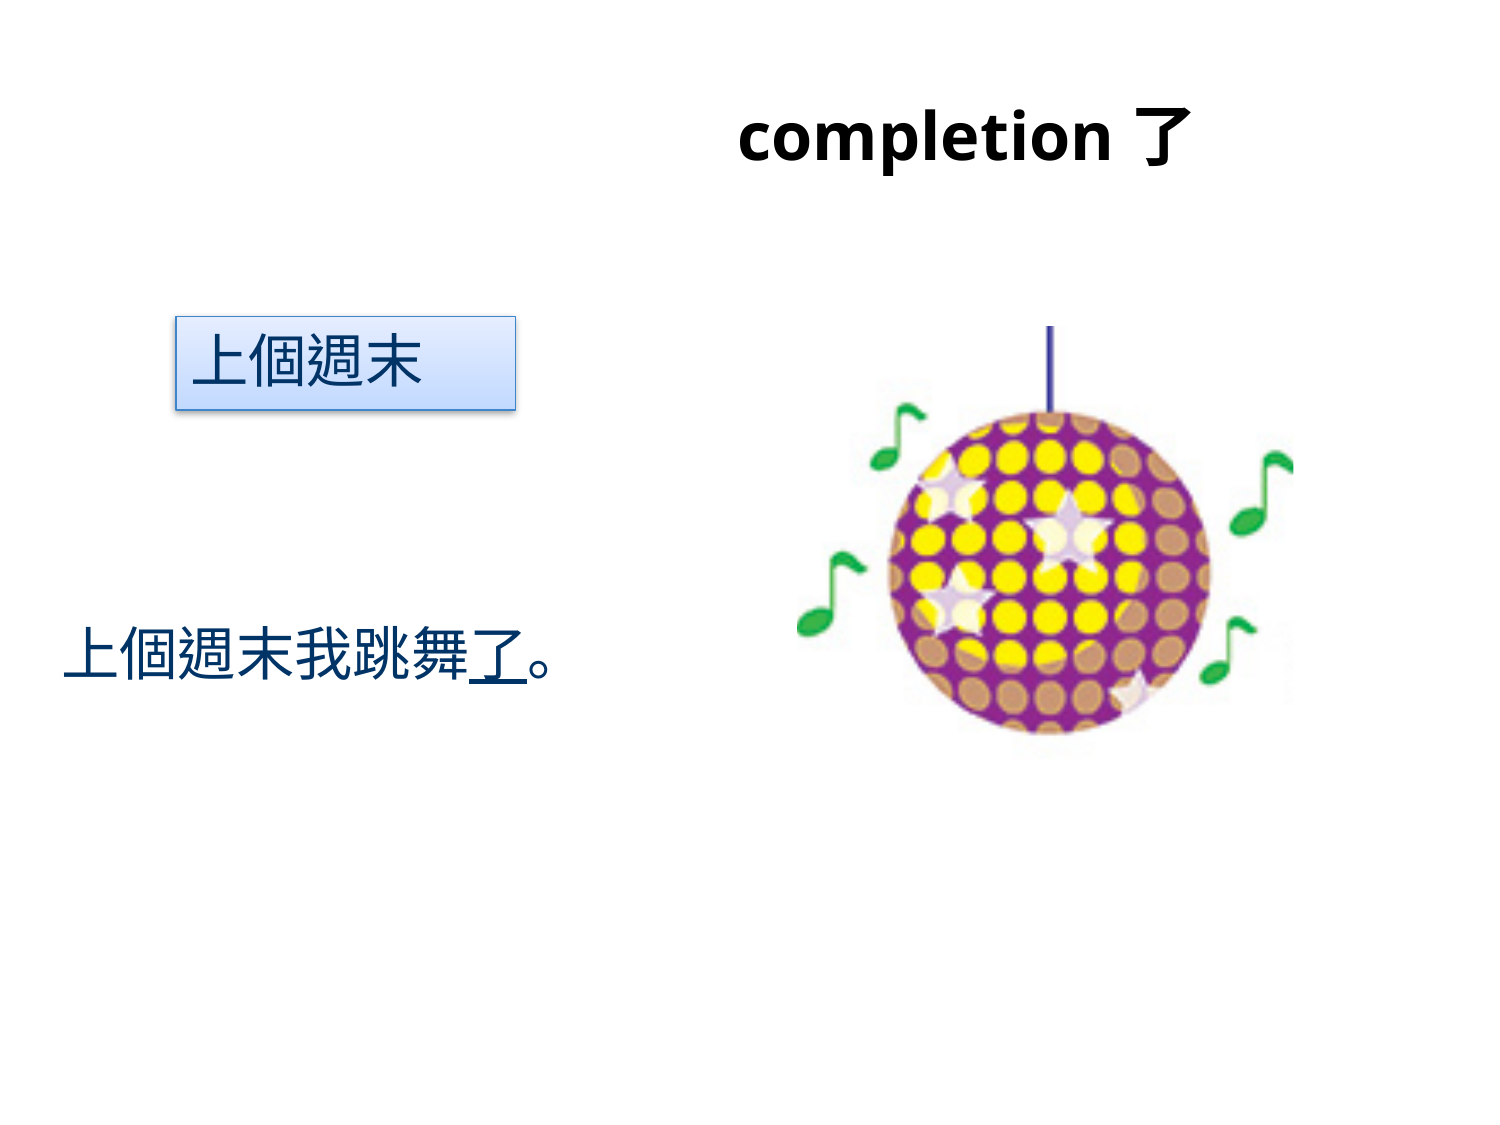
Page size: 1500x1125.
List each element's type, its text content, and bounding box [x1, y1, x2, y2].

title completion了 [90, 87, 1213, 181]
picture [796, 325, 1294, 797]
text_box 上個週末 [175, 316, 516, 411]
text_box 上個週末我跳舞了。 [46, 609, 622, 697]
